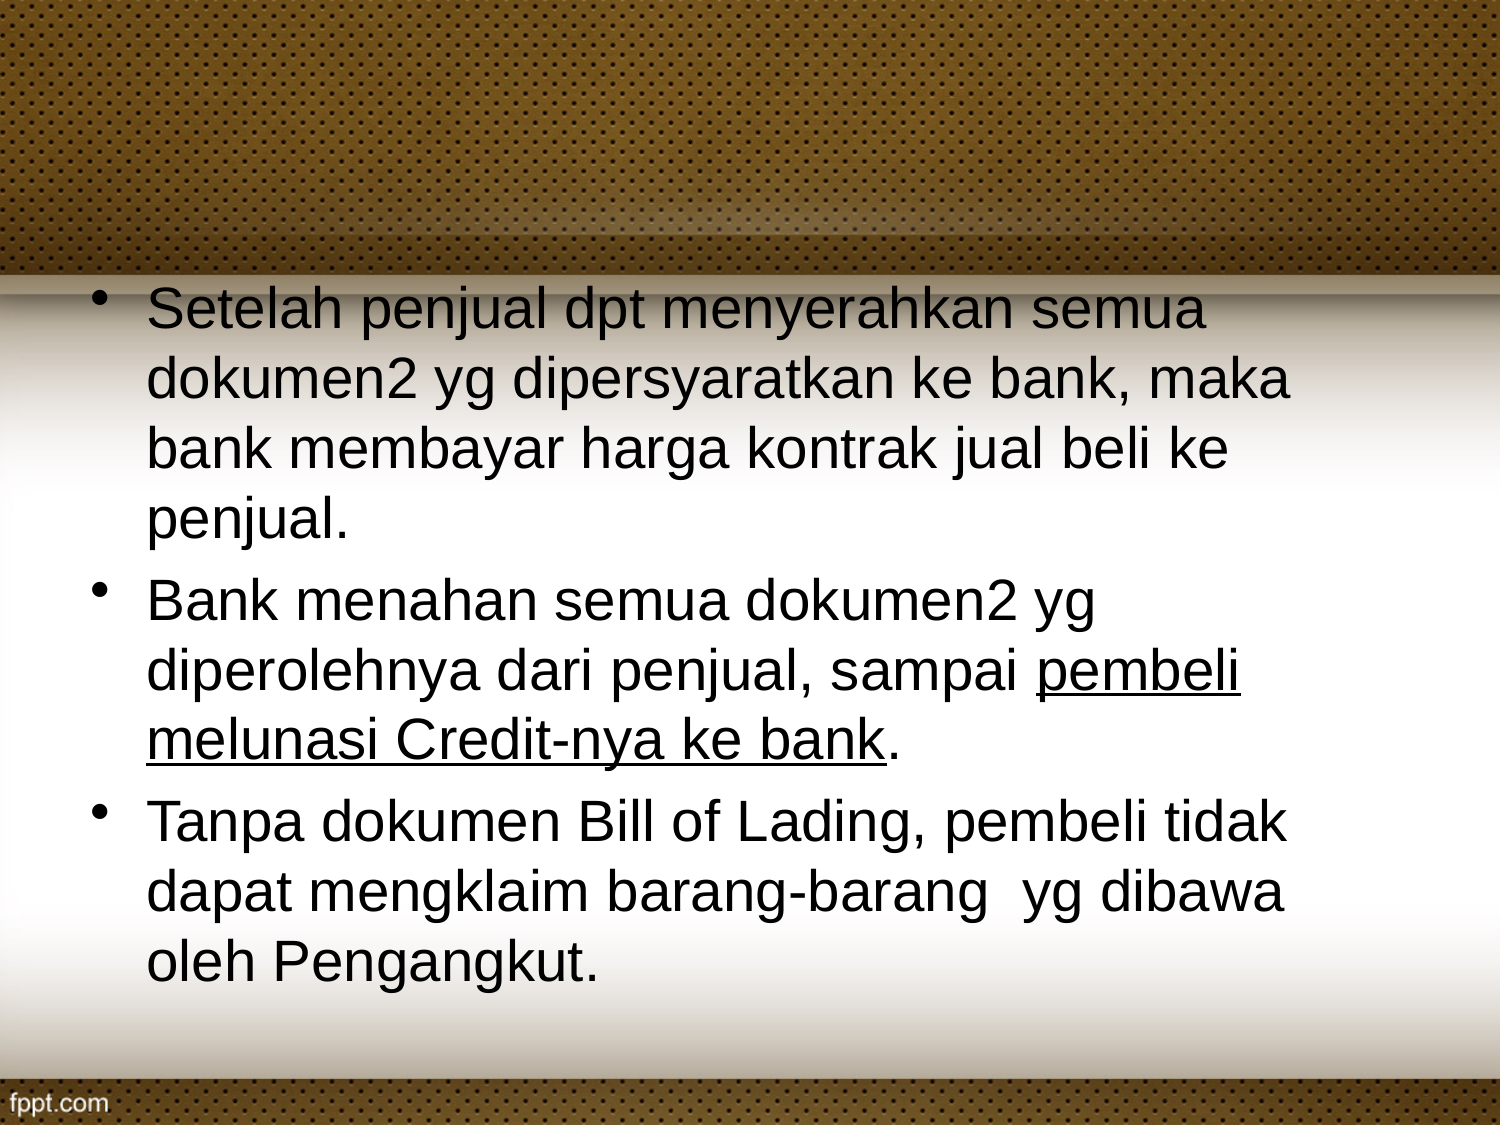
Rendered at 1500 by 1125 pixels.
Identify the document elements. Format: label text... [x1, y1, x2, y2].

picture [0, 0, 1500, 1125]
list Setelah penjual dpt menyerahkan semua dokumen2 yg dipersyaratkan ke bank, maka bank membayar harga kontrak jual beli ke penjual. Bank menahan semua dokumen2 yg diperolehnya dari penjual, sampai pembeli melunasi Credit-nya ke bank. Tanpa dokumen Bill of Lading, pembeli tidak dapat mengklaim barang-barang yg dibawa oleh Pengangkut. [74, 262, 1426, 1006]
